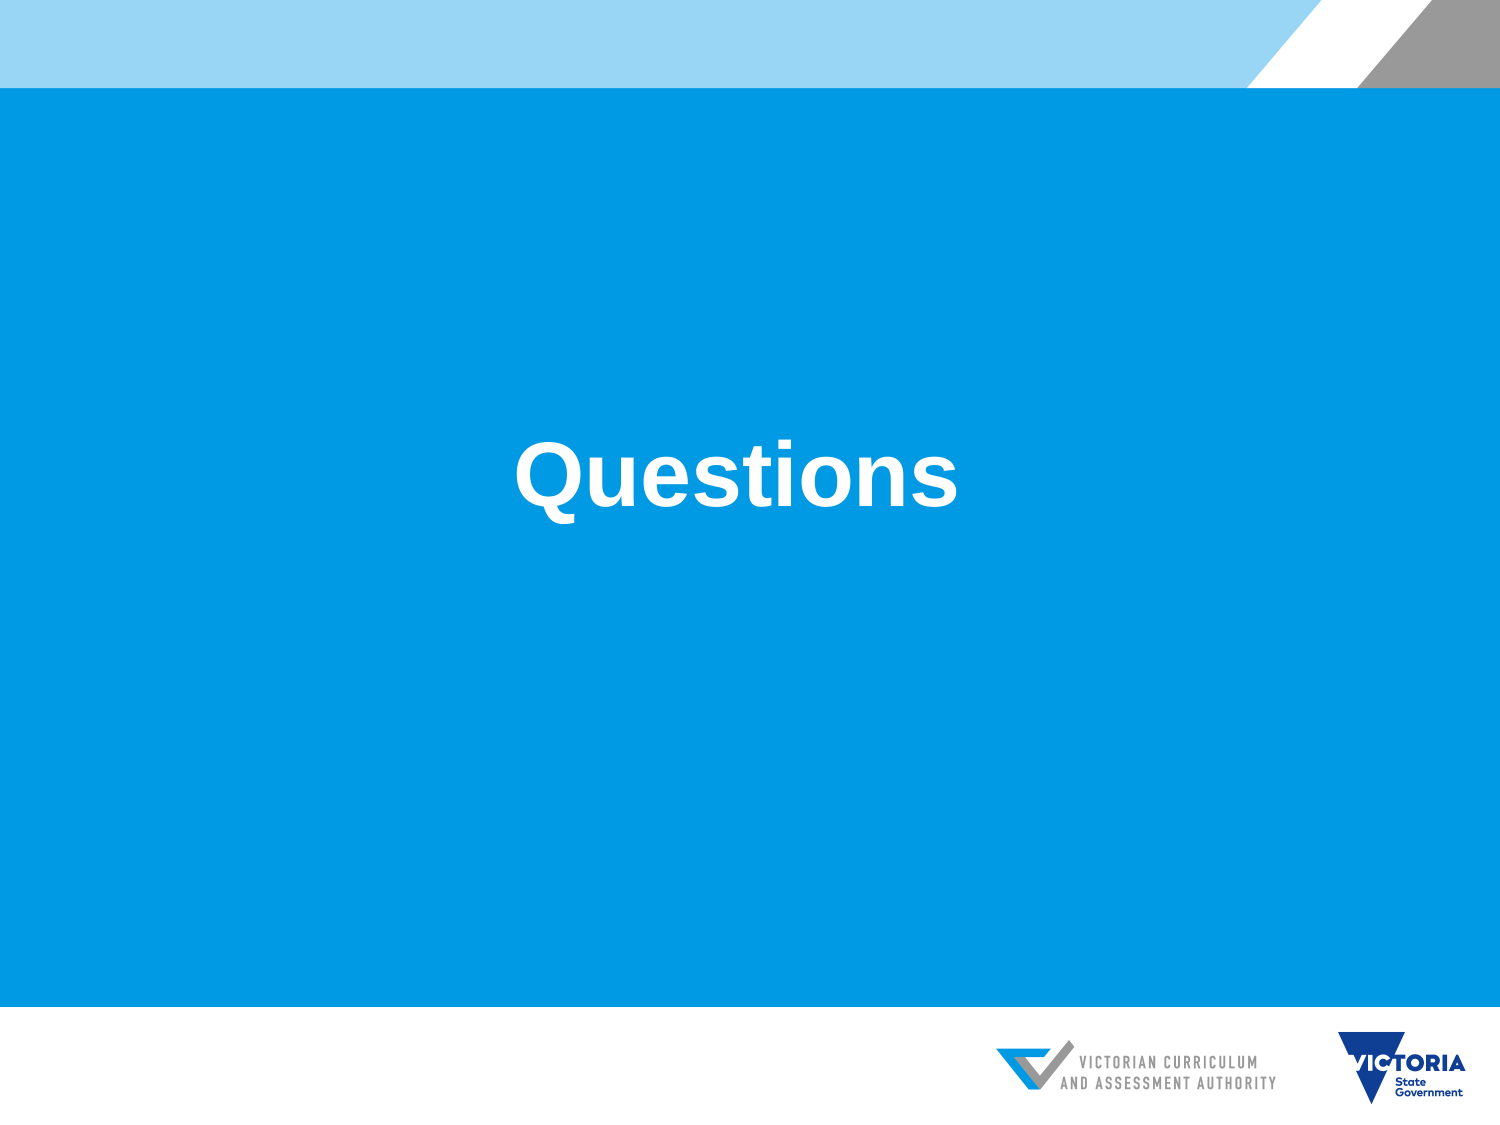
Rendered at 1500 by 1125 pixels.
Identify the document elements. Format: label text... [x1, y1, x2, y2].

title Questions [112, 349, 1388, 591]
picture [0, 0, 1500, 88]
picture [0, 1008, 1500, 1125]
